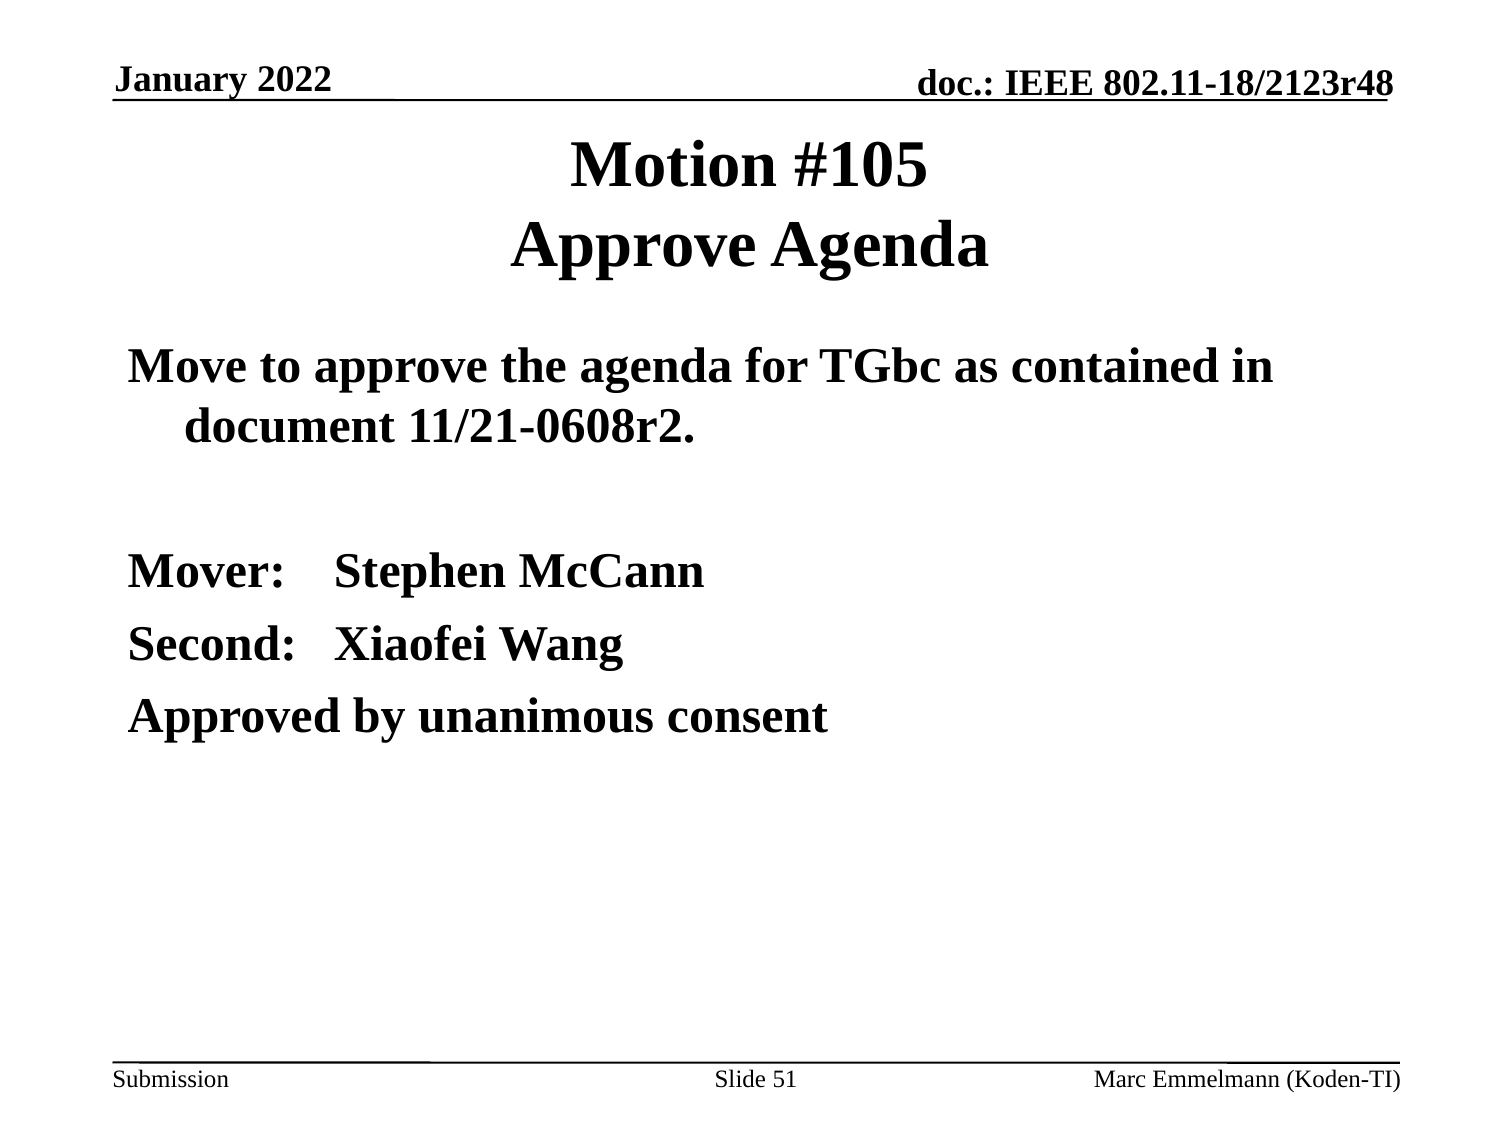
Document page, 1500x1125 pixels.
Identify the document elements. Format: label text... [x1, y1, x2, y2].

slide_number Slide 51 [712, 1061, 800, 1123]
title Motion #105 Approve Agenda [112, 112, 1388, 288]
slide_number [114, 54, 423, 100]
list Move to approve the agenda for TGbc as contained in document 11/21-0608r2. Mover: Stephen McCann Second: Xiaofei Wang Approved by unanimous consent [112, 324, 1388, 1000]
footer Marc Emmelmann (Koden-TI) [878, 1061, 1402, 1093]
